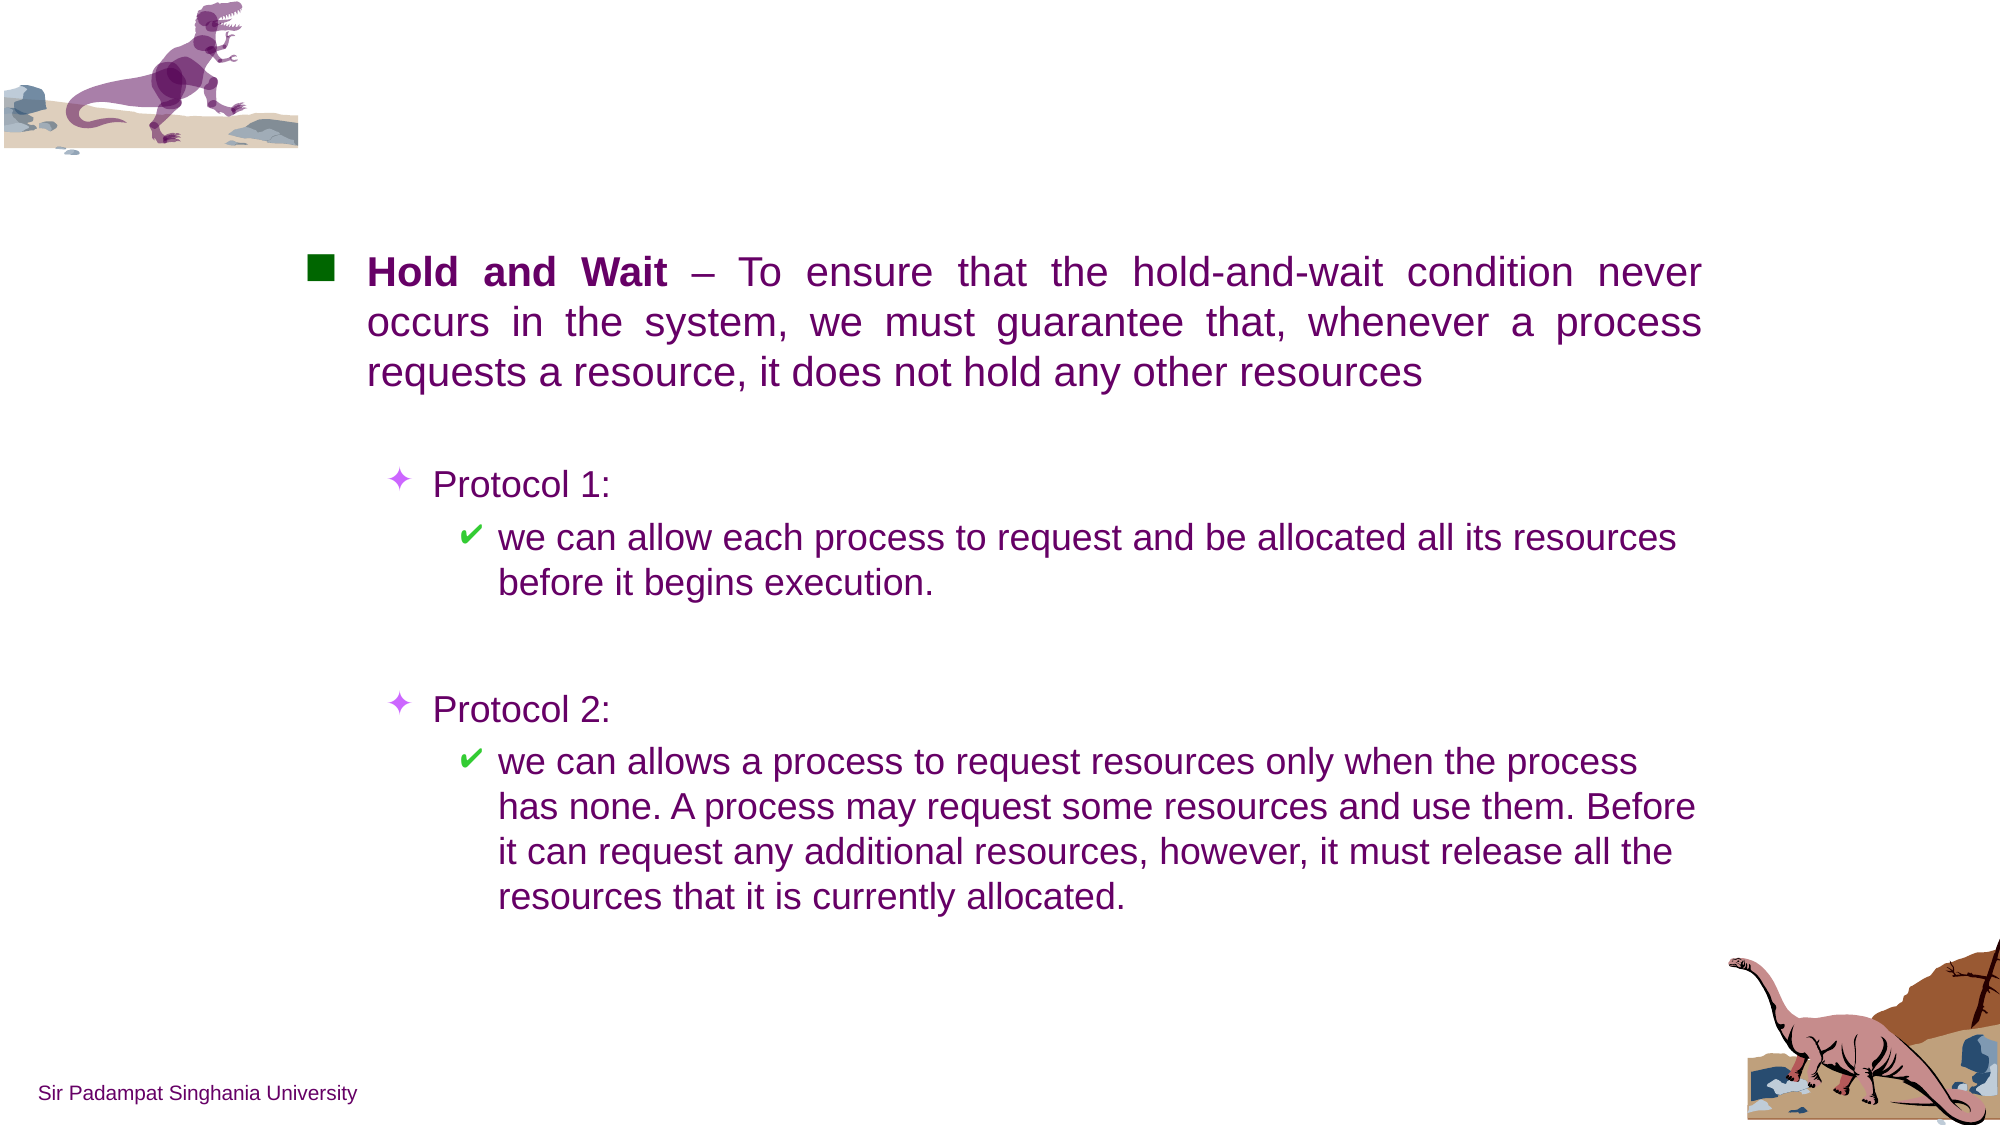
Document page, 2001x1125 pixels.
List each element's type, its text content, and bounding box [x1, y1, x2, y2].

footer Sir Padampat Singhania University [22, 1072, 657, 1125]
list Hold and Wait – To ensure that the hold-and-wait condition never occurs in the system, we must guarantee that, whenever a process requests a resource, it does not hold any other resources Protocol 1: we can allow each process to request and be allocated all its resources before it begins execution. Protocol 2: we can allows a process to request resources only when the process has none. A process may request some resources and use them. Before it can request any additional resources, however, it must release all the resources that it is currently allocated. [295, 236, 1719, 912]
